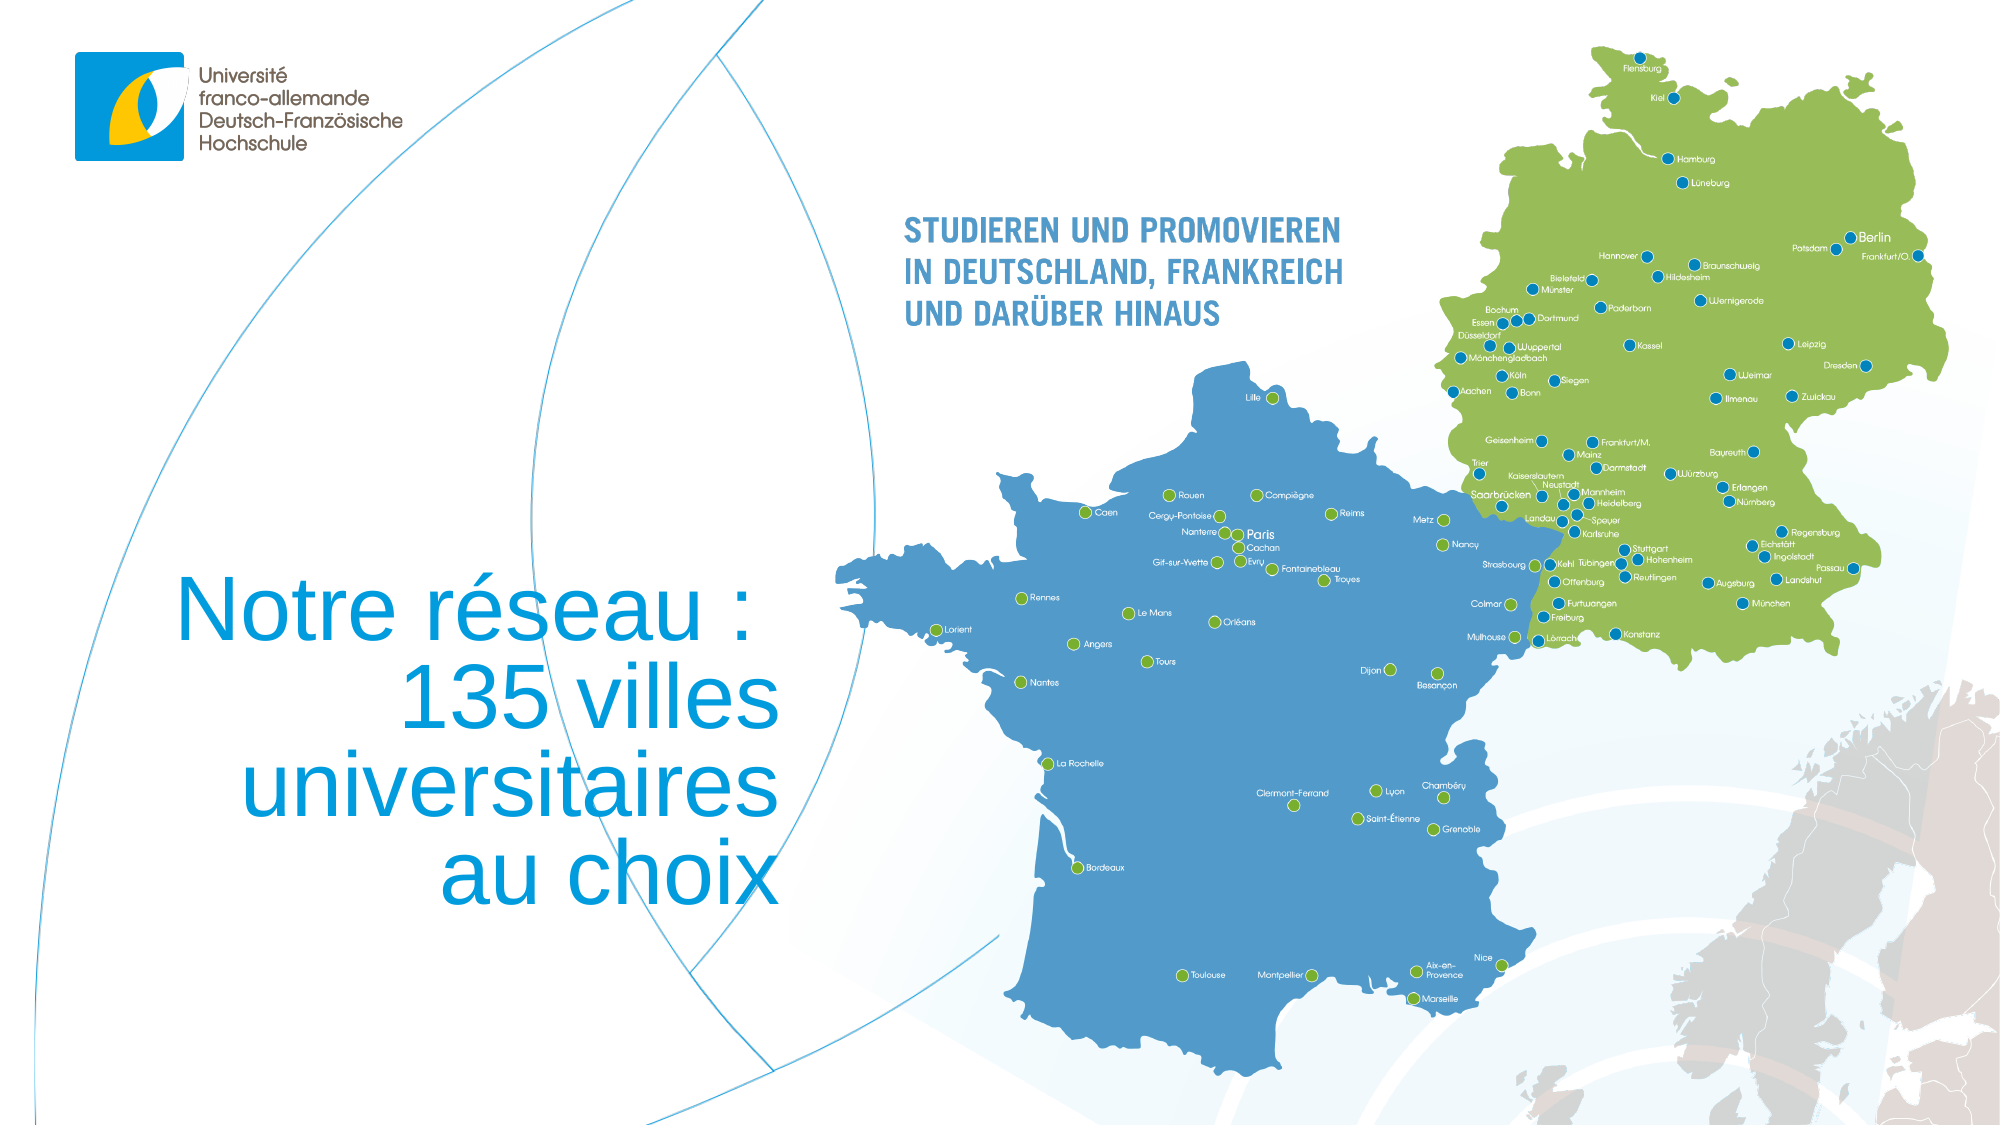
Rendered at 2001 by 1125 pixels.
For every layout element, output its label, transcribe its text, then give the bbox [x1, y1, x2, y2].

list Notre réseau : 135 villes universitaires au choix [120, 562, 782, 933]
picture [789, 0, 2000, 1125]
